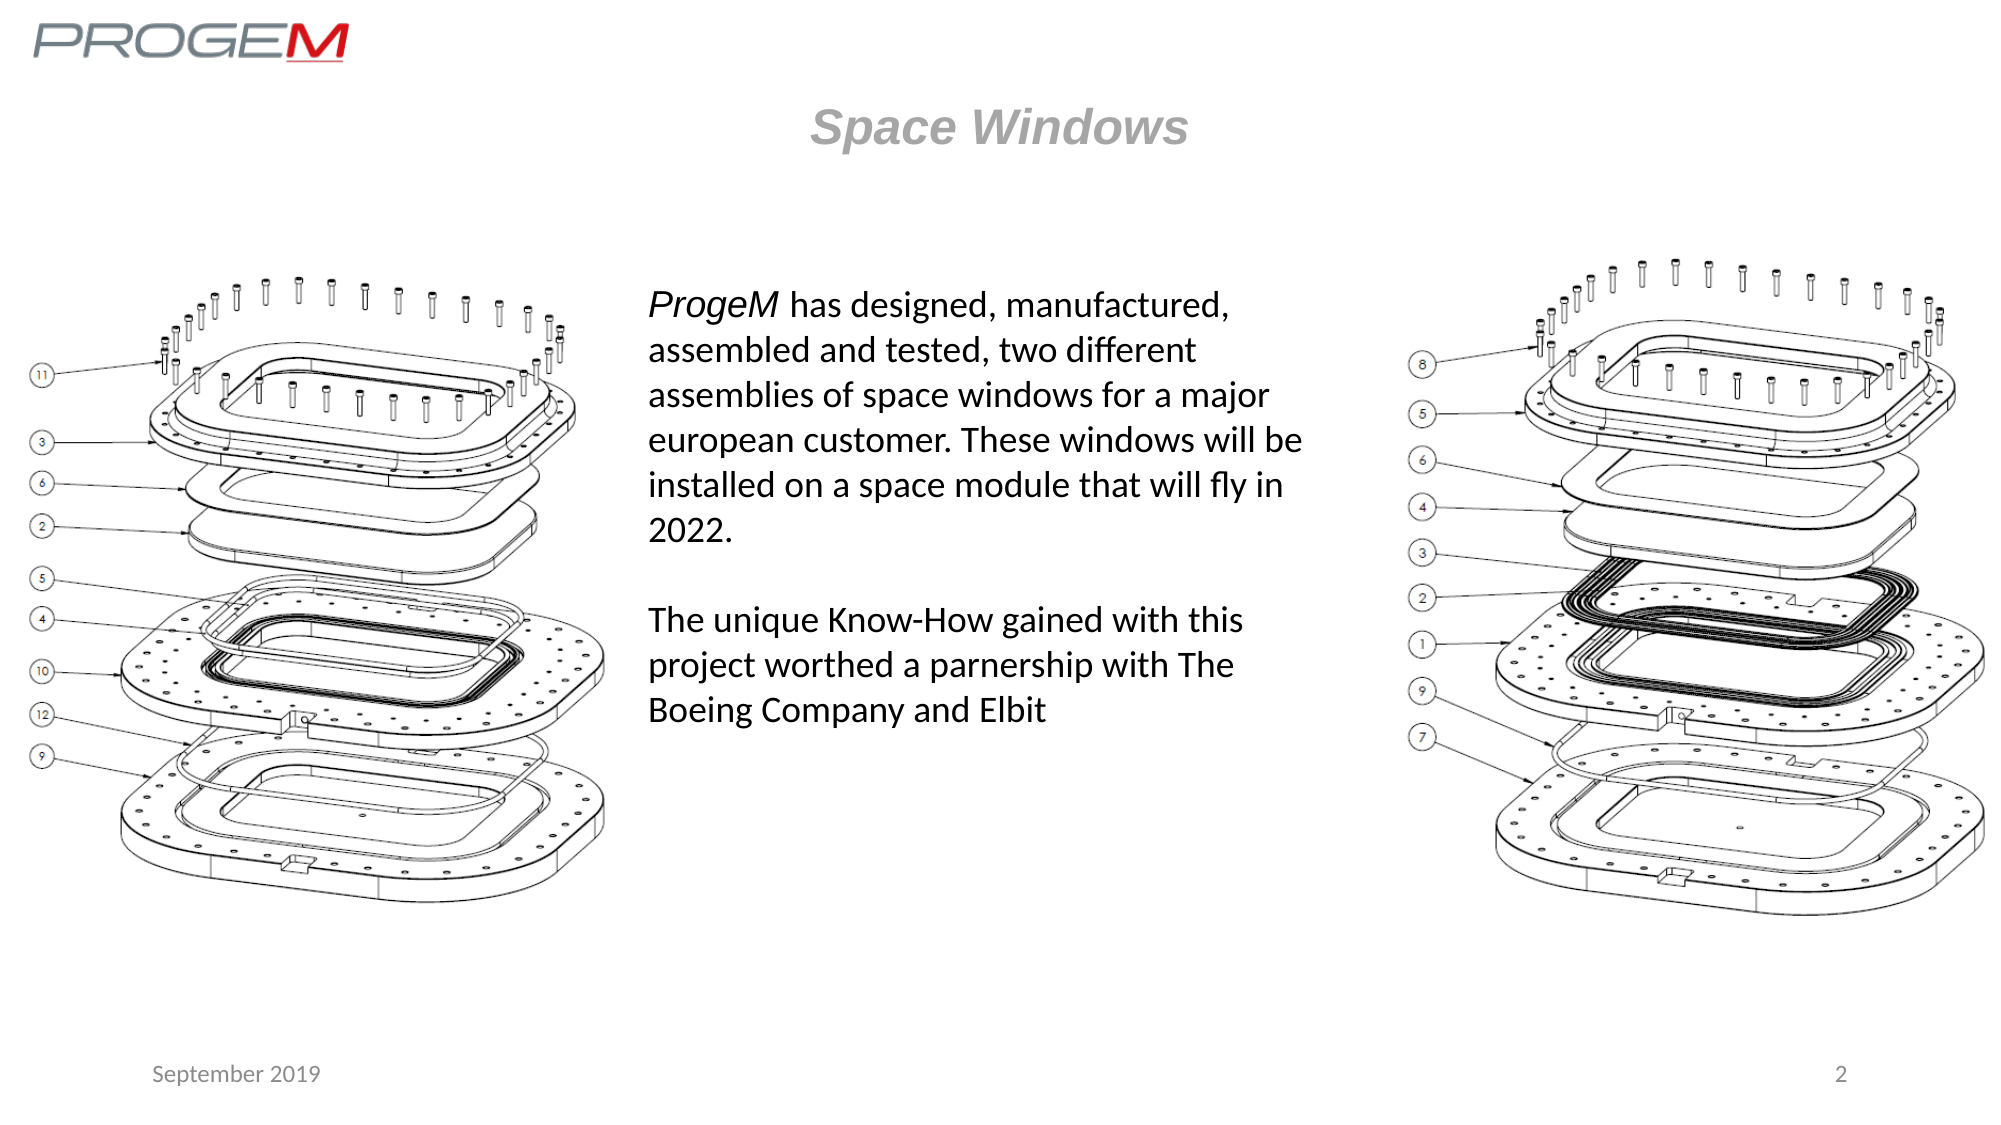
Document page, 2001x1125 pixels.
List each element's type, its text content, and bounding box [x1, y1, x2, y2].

title Space Windows [137, 27, 1863, 231]
picture [6, 210, 629, 915]
text_box ProgeM has designed, manufactured, assembled and tested, two different assemblies of space windows for a major european customer. These windows will be installed on a space module that will fly in 2022. The unique Know-How gained with this project worthed a parnership with The Boeing Company and Elbit [633, 272, 1358, 738]
picture [31, 16, 351, 69]
picture [1384, 213, 1994, 933]
slide_number 2 [1412, 1042, 1863, 1103]
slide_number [137, 1042, 588, 1103]
